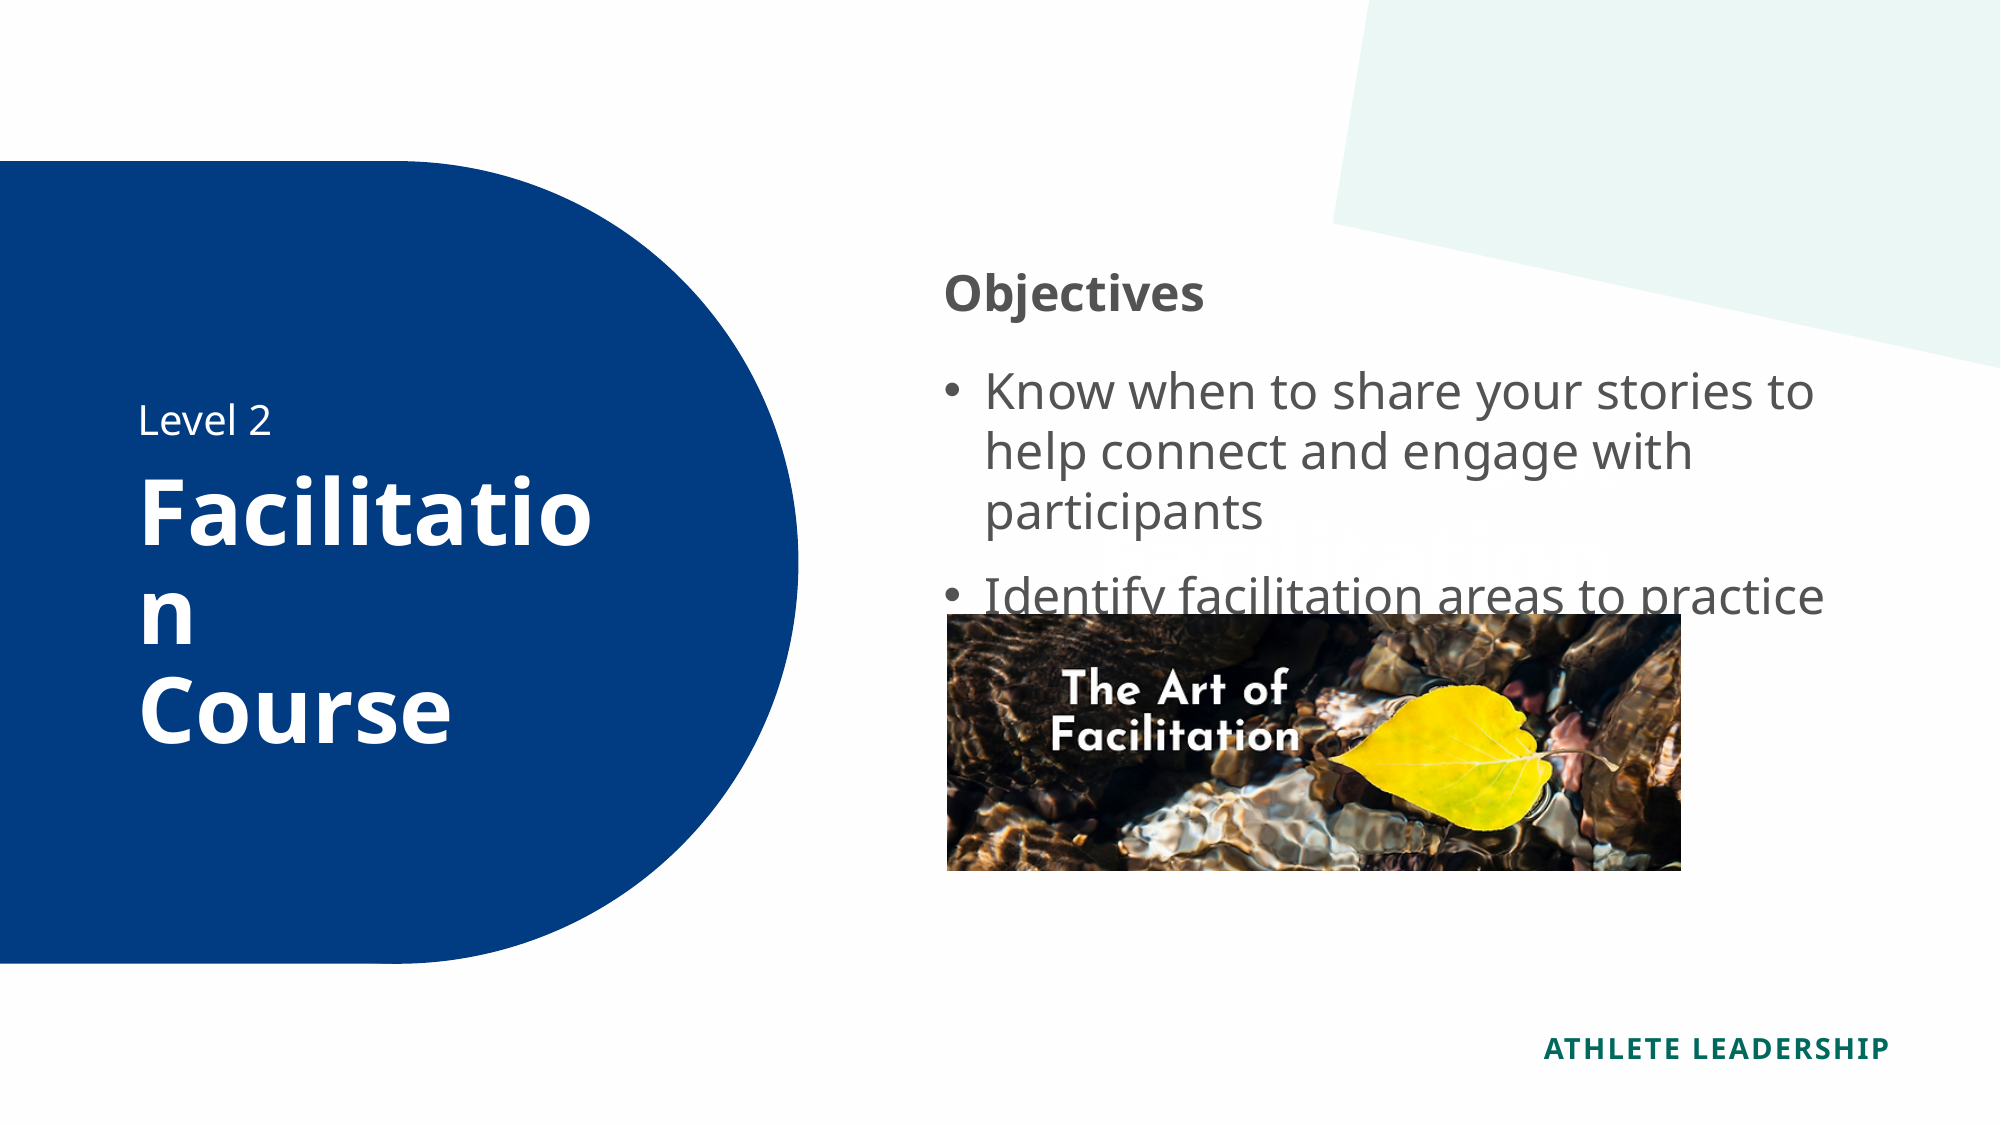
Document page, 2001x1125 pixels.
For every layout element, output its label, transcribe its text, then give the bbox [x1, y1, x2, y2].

text_box Level 2 [122, 391, 537, 465]
text_box Facilitation Course [122, 458, 663, 692]
text_box Objectives Know when to share your stories to help connect and engage with participants Identify facilitation areas to practice [928, 254, 1900, 632]
picture [0, 0, 2001, 1125]
